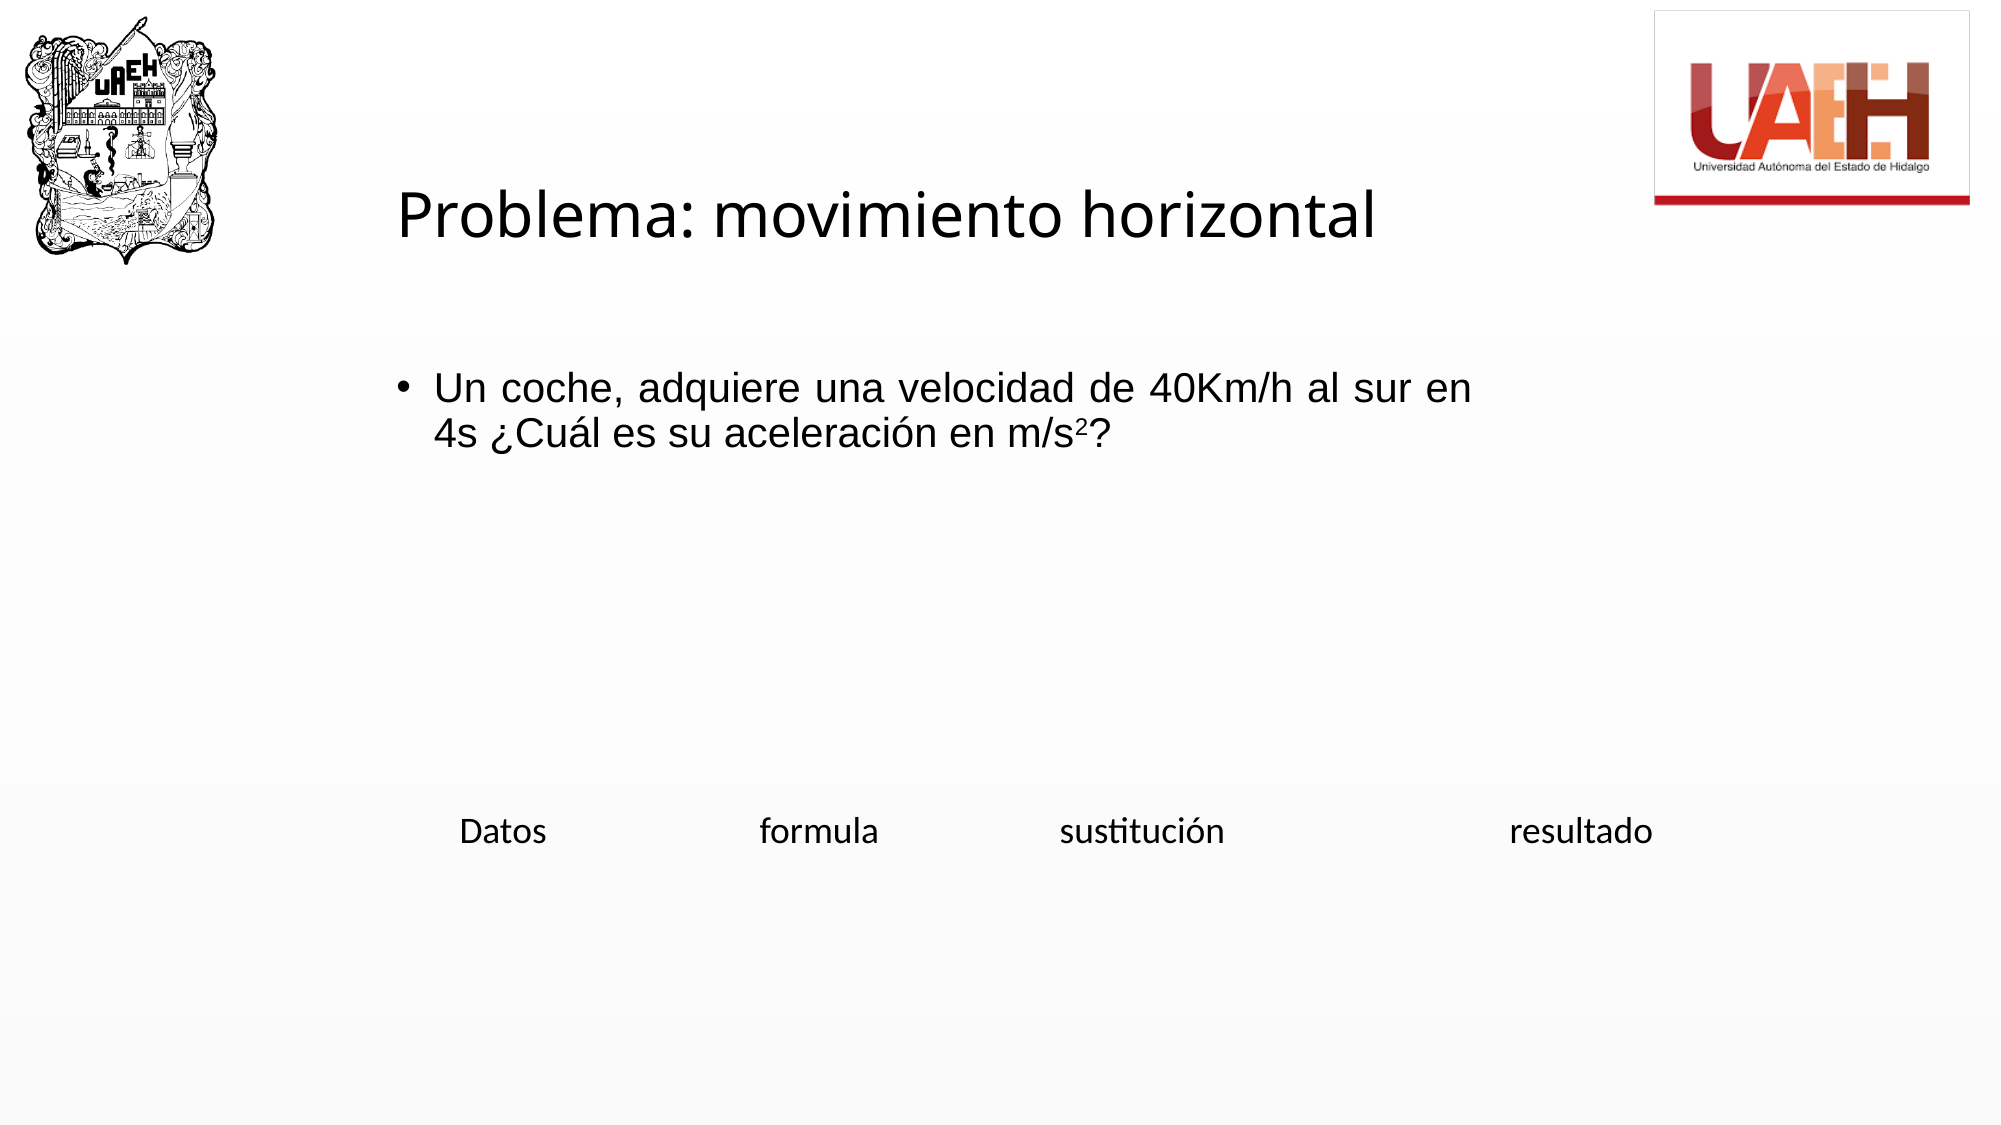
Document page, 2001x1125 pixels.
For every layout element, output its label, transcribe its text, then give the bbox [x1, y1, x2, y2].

picture [1616, 0, 2000, 218]
picture [17, 12, 226, 267]
text_box Datos formula sustitución resultado [444, 798, 1685, 859]
title Problema: movimiento horizontal [381, 147, 1589, 288]
list Un coche, adquiere una velocidad de 40Km/h al sur en 4s ¿Cuál es su aceleración en m/s2? [381, 359, 1488, 598]
